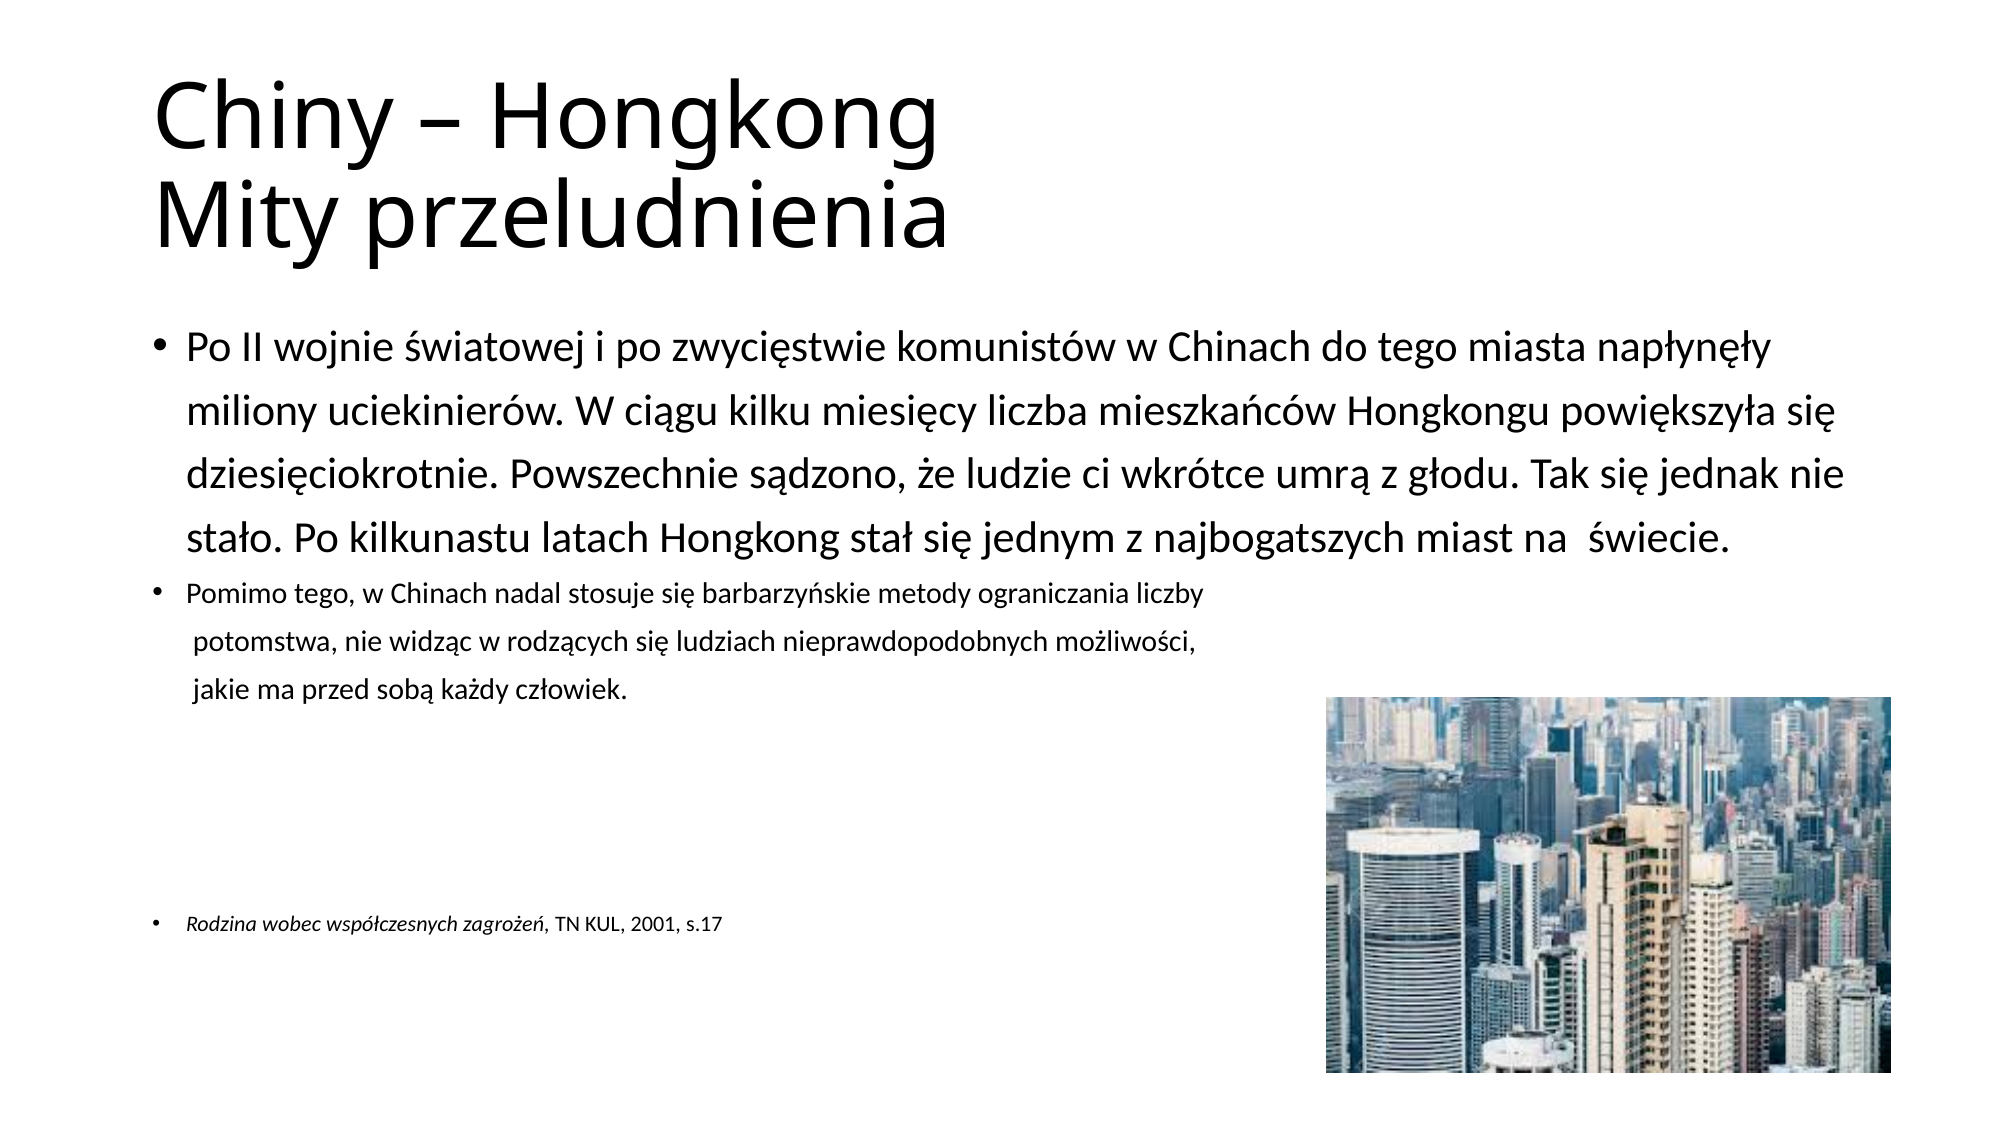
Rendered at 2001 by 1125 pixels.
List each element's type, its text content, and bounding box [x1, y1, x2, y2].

picture [1326, 697, 1891, 1074]
list Po II wojnie światowej i po zwycięstwie komunistów w Chinach do tego miasta napłynęły miliony uciekinierów. W ciągu kilku miesięcy liczba mieszkańców Hongkongu powiększyła się dziesięciokrotnie. Powszechnie sądzono, że ludzie ci wkrótce umrą z głodu. Tak się jednak nie stało. Po kilkunastu latach Hongkong stał się jednym z najbogatszych miast na świecie. Pomimo tego, w Chinach nadal stosuje się barbarzyńskie metody ograniczania liczby potomstwa, nie widząc w rodzących się ludziach nieprawdopodobnych możliwości, jakie ma przed sobą każdy człowiek. Rodzina wobec współczesnych zagrożeń, TN KUL, 2001, s.17 [137, 299, 1863, 1014]
title Chiny – Hongkong Mity przeludnienia [137, 59, 1863, 278]
